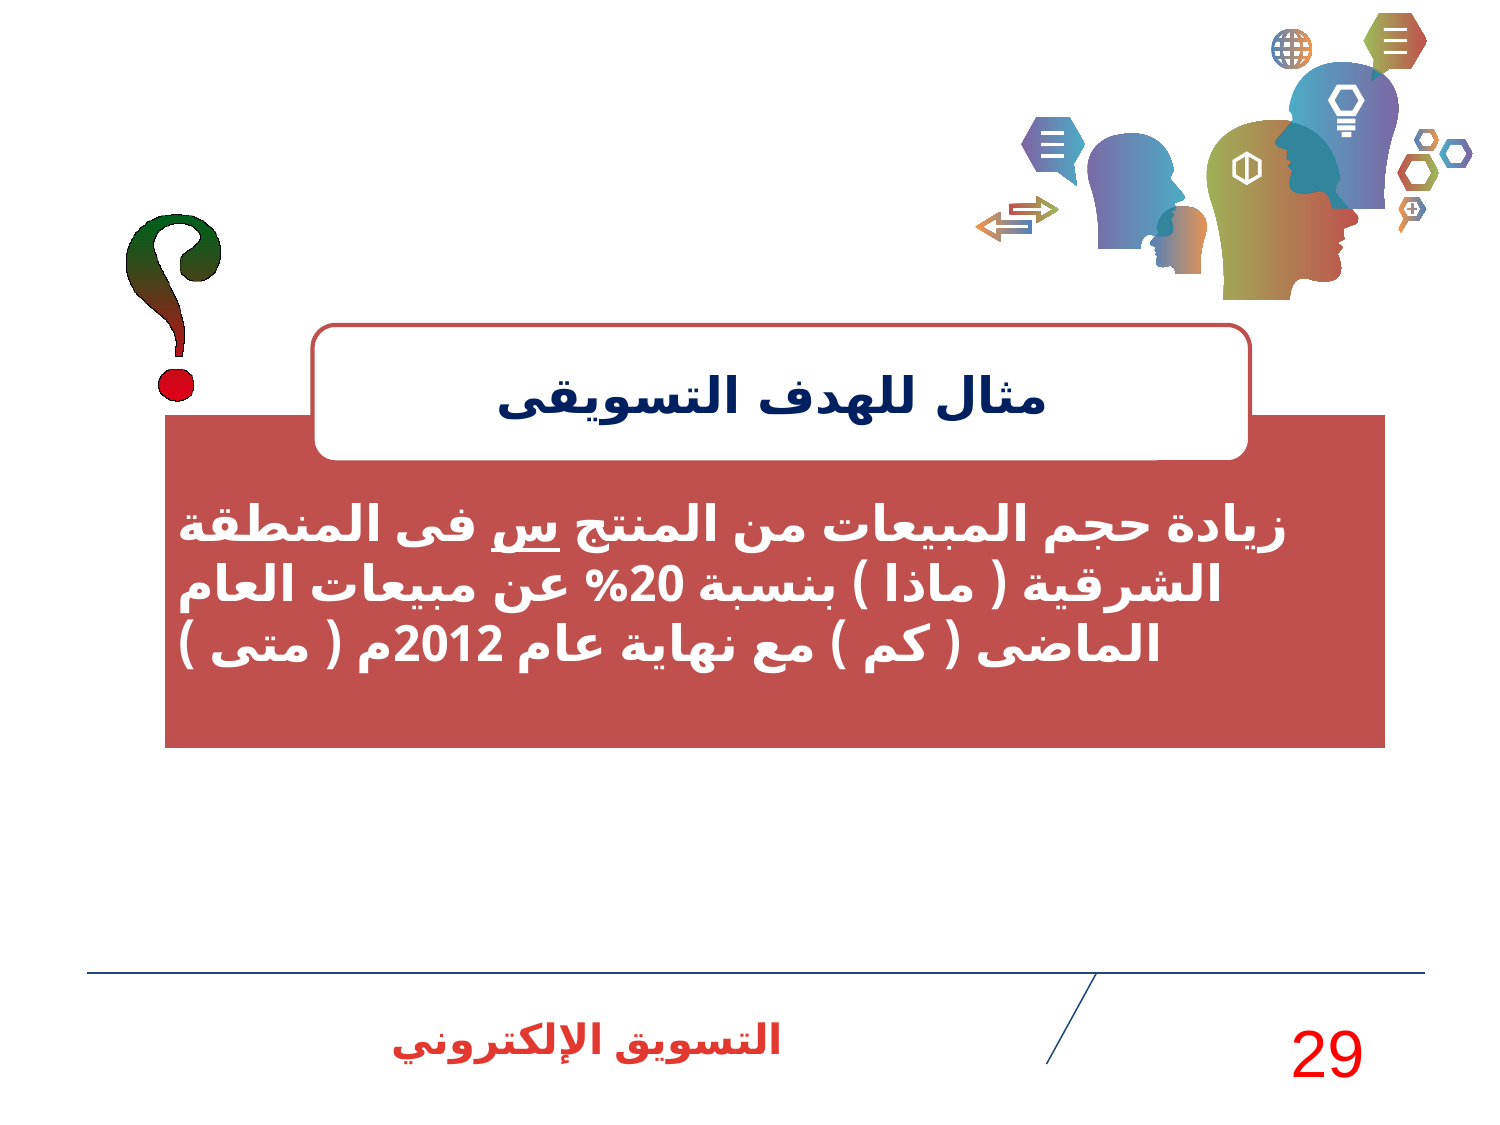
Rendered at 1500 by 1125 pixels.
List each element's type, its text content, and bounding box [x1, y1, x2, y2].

text_box 29 [1229, 1005, 1425, 1075]
picture [50, 199, 300, 413]
text_box مثال للهدف التسويقى [310, 322, 1253, 465]
text_box زيادة حجم المبيعات من المنتج س فى المنطقة الشرقية ( ماذا ) بنسبة 20% عن مبيعات العام الماضى ( كم ) مع نهاية عام 2012م ( متى ) [160, 410, 1390, 752]
text_box التسويق الإلكتروني [174, 1005, 1000, 1070]
